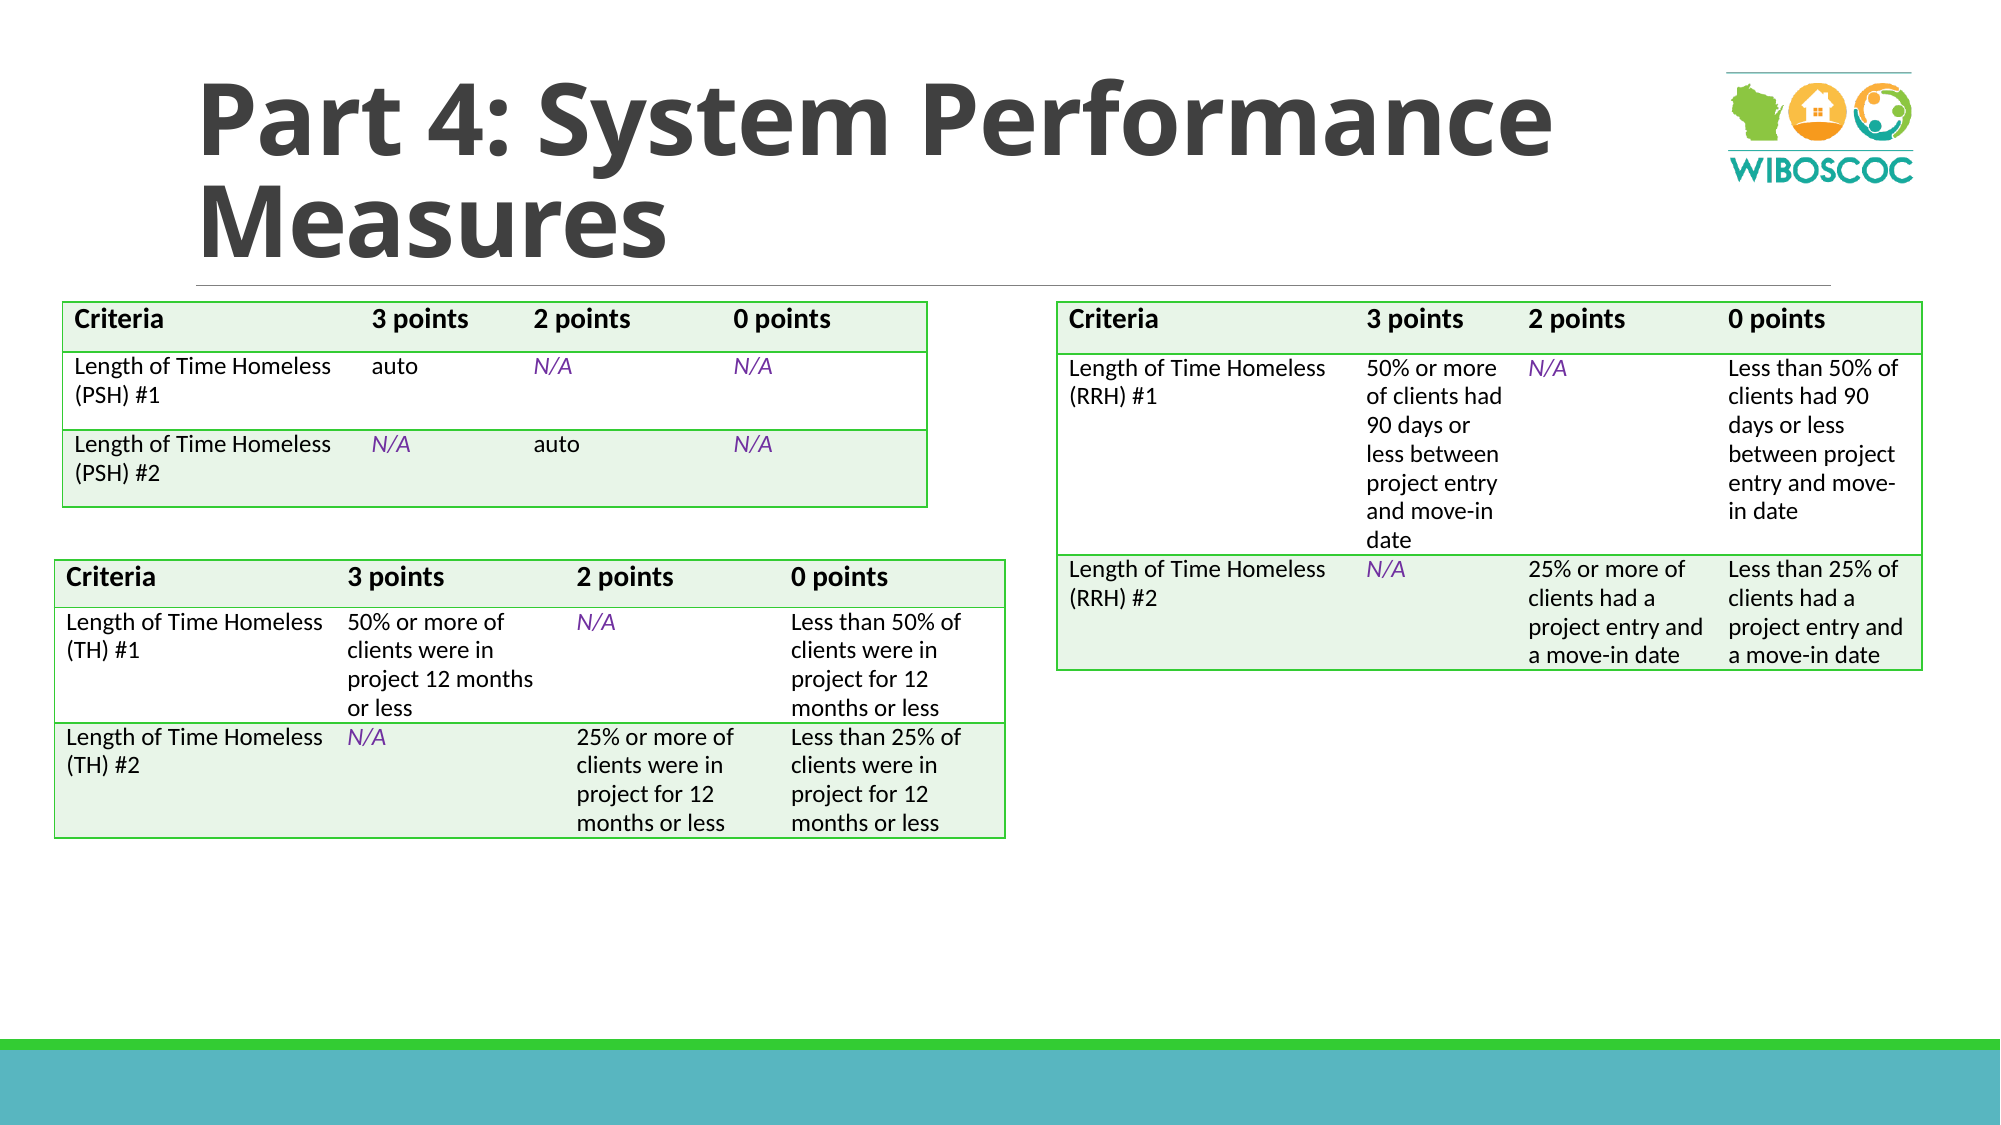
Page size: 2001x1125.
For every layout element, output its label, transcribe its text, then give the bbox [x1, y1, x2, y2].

table_cell Length of Time Homeless (RRH) #1 [1058, 355, 1354, 554]
table_header 0 points [722, 303, 926, 351]
table_header 0 points [1716, 303, 1921, 353]
table_cell N/A [335, 724, 565, 837]
table_header 3 points [360, 303, 522, 351]
table_cell 50% or more of clients were in project 12 months or less [335, 608, 565, 722]
table_cell N/A [1354, 556, 1516, 669]
table_cell N/A [522, 353, 722, 429]
table_cell N/A [1516, 355, 1716, 554]
table_cell Length of Time Homeless (TH) #1 [55, 608, 335, 722]
table_cell auto [360, 353, 522, 429]
table_header Criteria [63, 303, 360, 351]
table_cell Length of Time Homeless (TH) #2 [55, 724, 335, 837]
table_cell N/A [722, 431, 926, 506]
table_cell 25% or more of clients were in project for 12 months or less [565, 724, 779, 837]
picture [1717, 54, 1923, 206]
title Part 4: System Performance Measures [180, 47, 1830, 285]
table_cell Length of Time Homeless (PSH) #2 [63, 431, 360, 506]
table_cell Less than 25% of clients were in project for 12 months or less [779, 724, 1004, 837]
table_cell Less than 50% of clients had 90 days or less between project entry and move-in date [1716, 355, 1921, 554]
table_header 2 points [522, 303, 722, 351]
table_cell Length of Time Homeless (RRH) #2 [1058, 556, 1354, 669]
table_cell N/A [565, 608, 779, 722]
table_cell Length of Time Homeless (PSH) #1 [63, 353, 360, 429]
table_cell N/A [722, 353, 926, 429]
table_cell Less than 25% of clients had a project entry and a move-in date [1716, 556, 1921, 669]
table_header 2 points [1516, 303, 1716, 353]
table_header 0 points [779, 561, 1004, 607]
table_cell N/A [360, 431, 522, 506]
table_header Criteria [55, 561, 335, 607]
table_header 3 points [1354, 303, 1516, 353]
table_cell auto [522, 431, 722, 506]
table_header 2 points [565, 561, 779, 607]
table_header 3 points [335, 561, 565, 607]
table_cell 25% or more of clients had a project entry and a move-in date [1516, 556, 1716, 669]
table_cell Less than 50% of clients were in project for 12 months or less [779, 608, 1004, 722]
table_header Criteria [1058, 303, 1354, 353]
table_cell 50% or more of clients had 90 days or less between project entry and move-in date [1354, 355, 1516, 554]
